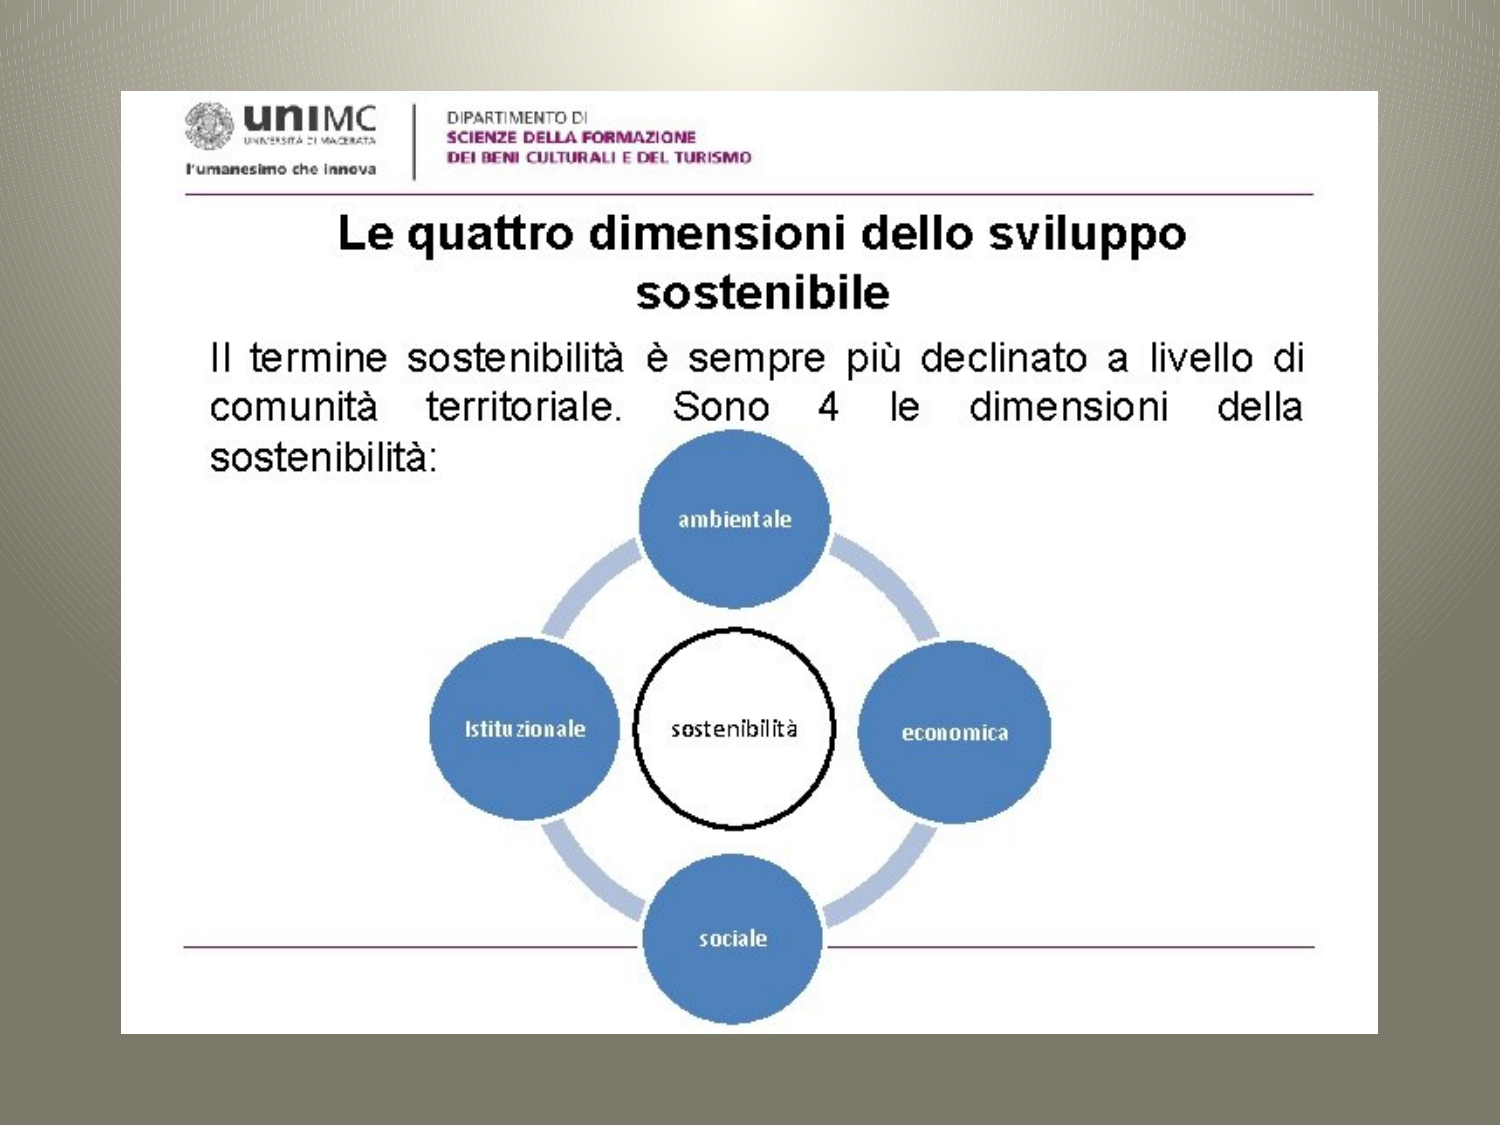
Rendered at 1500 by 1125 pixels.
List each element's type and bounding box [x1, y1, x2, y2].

picture [121, 91, 1379, 1034]
